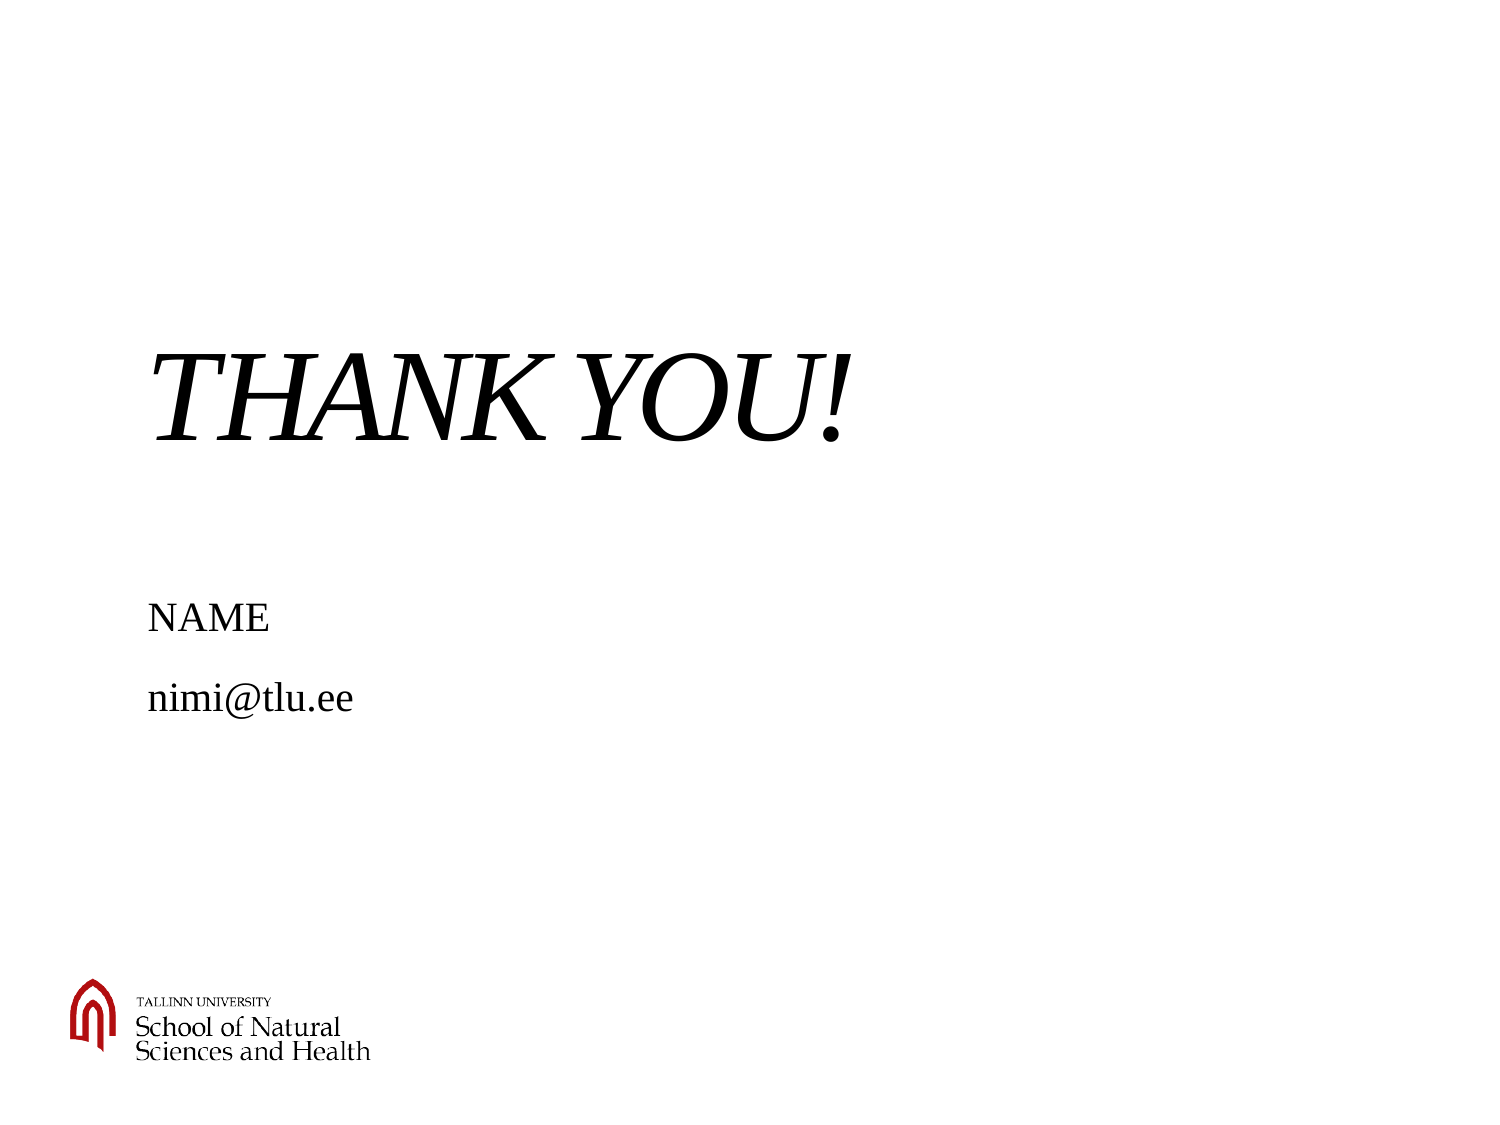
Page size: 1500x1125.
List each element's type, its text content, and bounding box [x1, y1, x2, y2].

title Thank you! [130, 306, 884, 524]
picture [29, 937, 412, 1122]
subtitle NAME nimi@tlu.ee [132, 571, 1311, 846]
